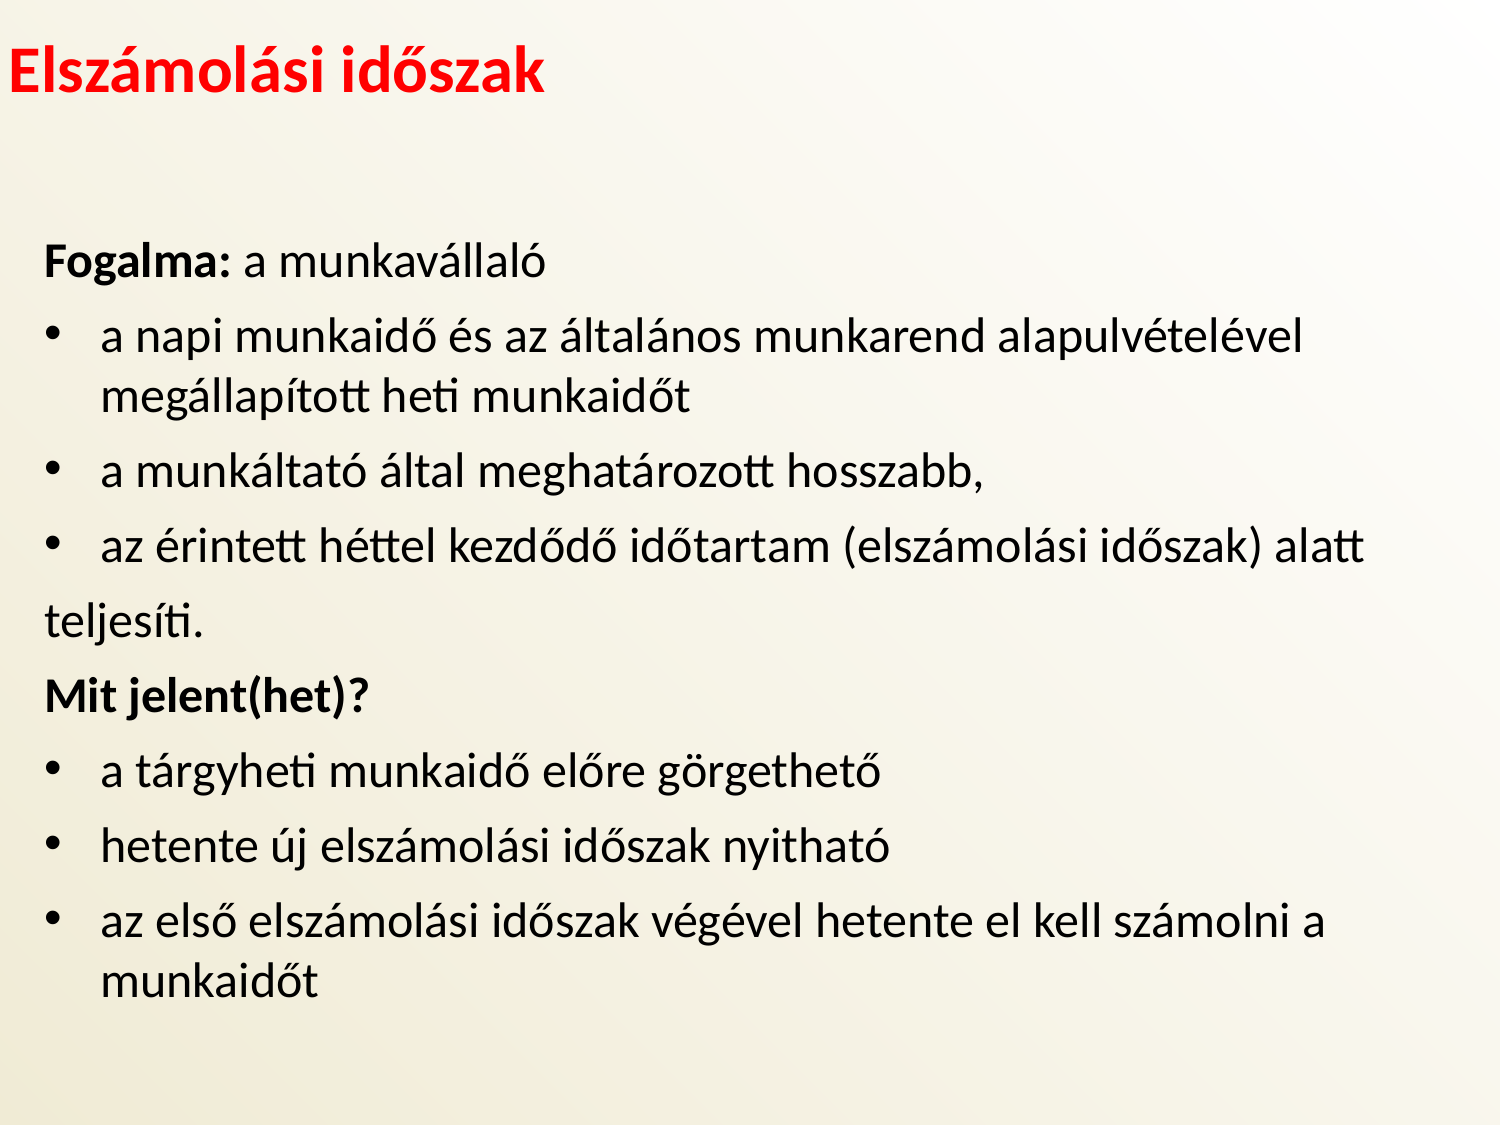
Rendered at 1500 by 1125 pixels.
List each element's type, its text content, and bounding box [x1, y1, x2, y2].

text_box Fogalma: a munkavállaló a napi munkaidő és az általános munkarend alapulvételével megállapított heti munkaidőt a munkáltató által meghatározott hosszabb, az érintett héttel kezdődő időtartam (elszámolási időszak) alatt teljesíti. Mit jelent(het)? a tárgyheti munkaidő előre görgethető hetente új elszámolási időszak nyitható az első elszámolási időszak végével hetente el kell számolni a munkaidőt [29, 219, 1460, 1015]
text_box Elszámolási időszak [0, 18, 1495, 114]
